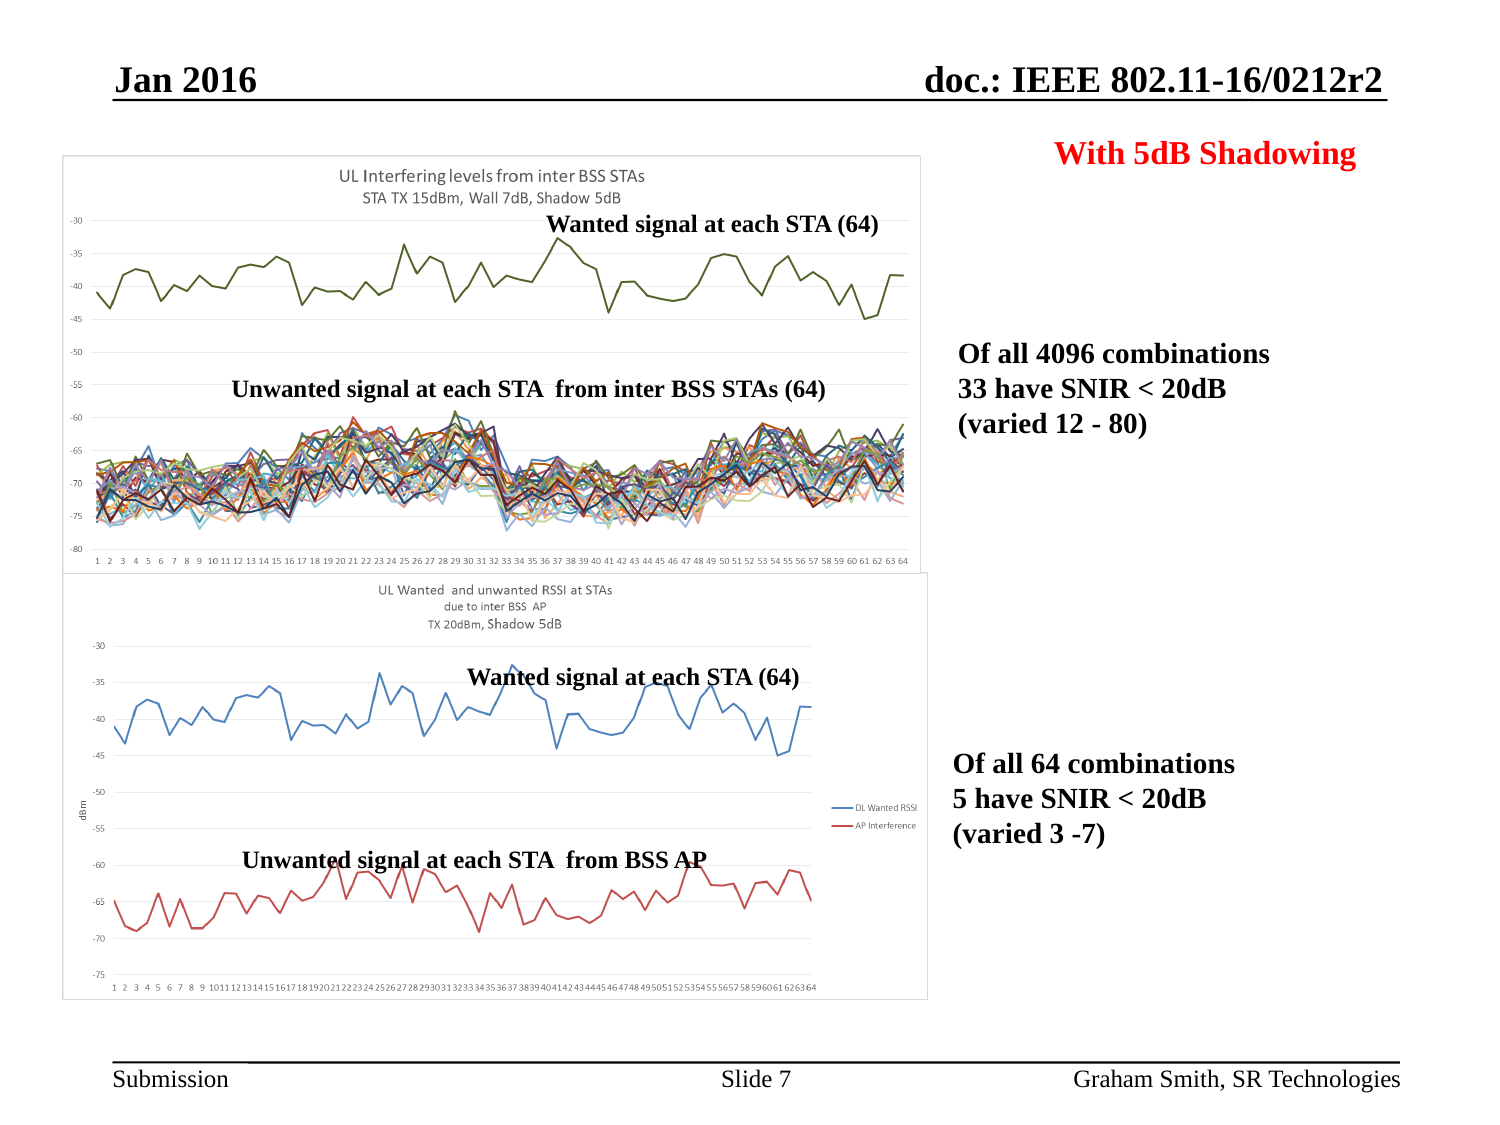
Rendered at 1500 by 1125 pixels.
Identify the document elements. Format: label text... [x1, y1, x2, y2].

text_box Of all 4096 combinations 33 have SNIR < 20dB (varied 12 - 80) [943, 327, 1286, 447]
slide_number Slide 7 [712, 1061, 800, 1093]
footer Graham Smith, SR Technologies [1069, 1061, 1402, 1093]
picture [62, 155, 929, 1001]
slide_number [114, 54, 286, 101]
text_box Of all 64 combinations 5 have SNIR < 20dB (varied 3 -7) [937, 737, 1251, 858]
text_box With 5dB Shadowing [1039, 124, 1372, 179]
